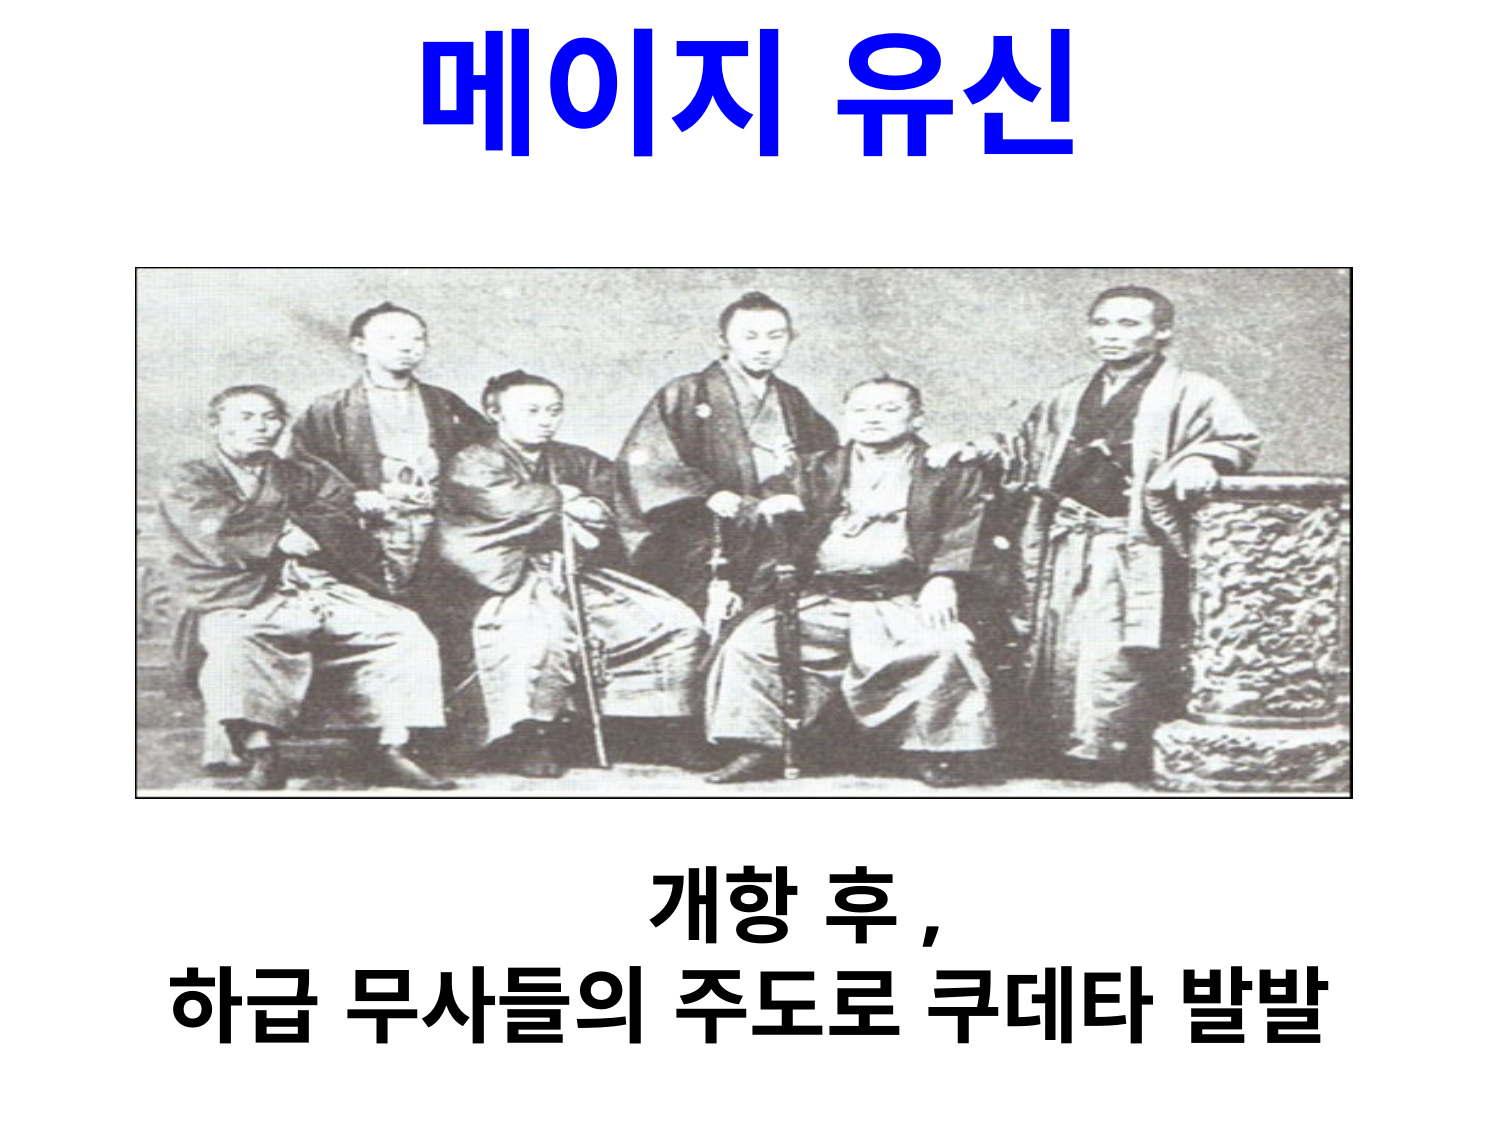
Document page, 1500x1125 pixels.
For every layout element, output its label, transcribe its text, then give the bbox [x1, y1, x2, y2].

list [135, 266, 1353, 799]
text_box 개항 후, 하급 무사들의 주도로 쿠데타 발발 [0, 845, 1500, 1061]
title 메이지 유신 [0, 0, 1500, 183]
